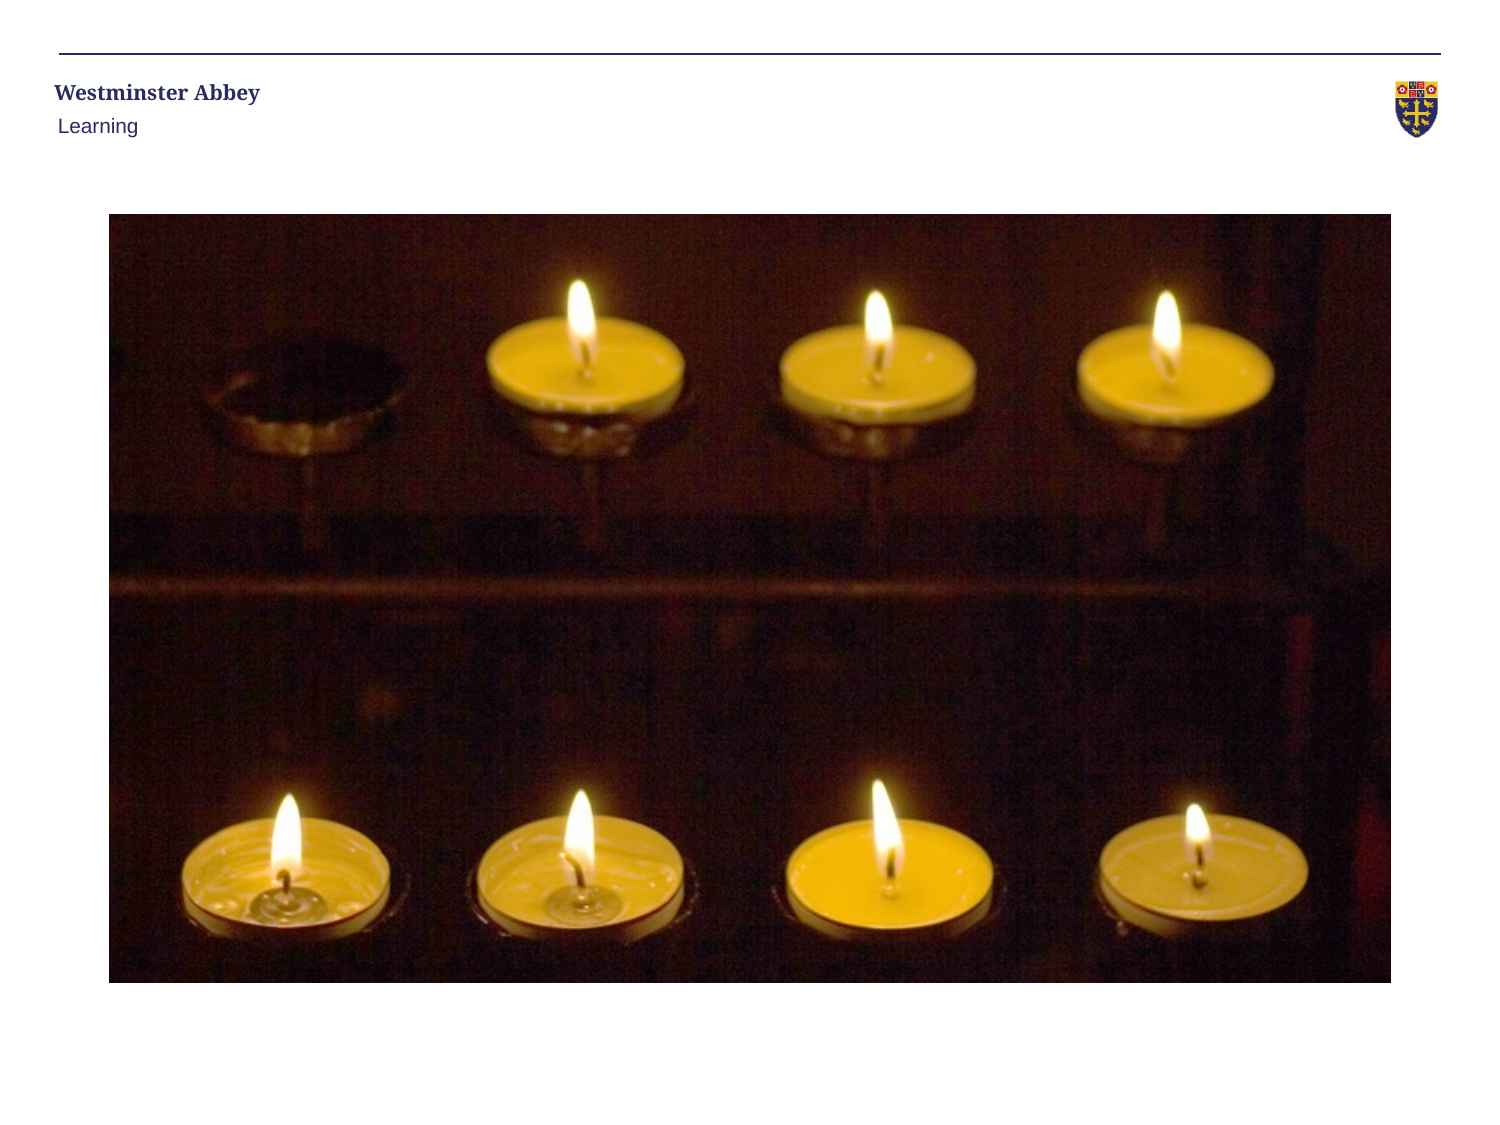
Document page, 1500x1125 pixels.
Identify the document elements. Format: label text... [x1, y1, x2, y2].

picture [109, 214, 1391, 983]
text_box Learning [43, 105, 1036, 134]
picture [1395, 81, 1438, 138]
